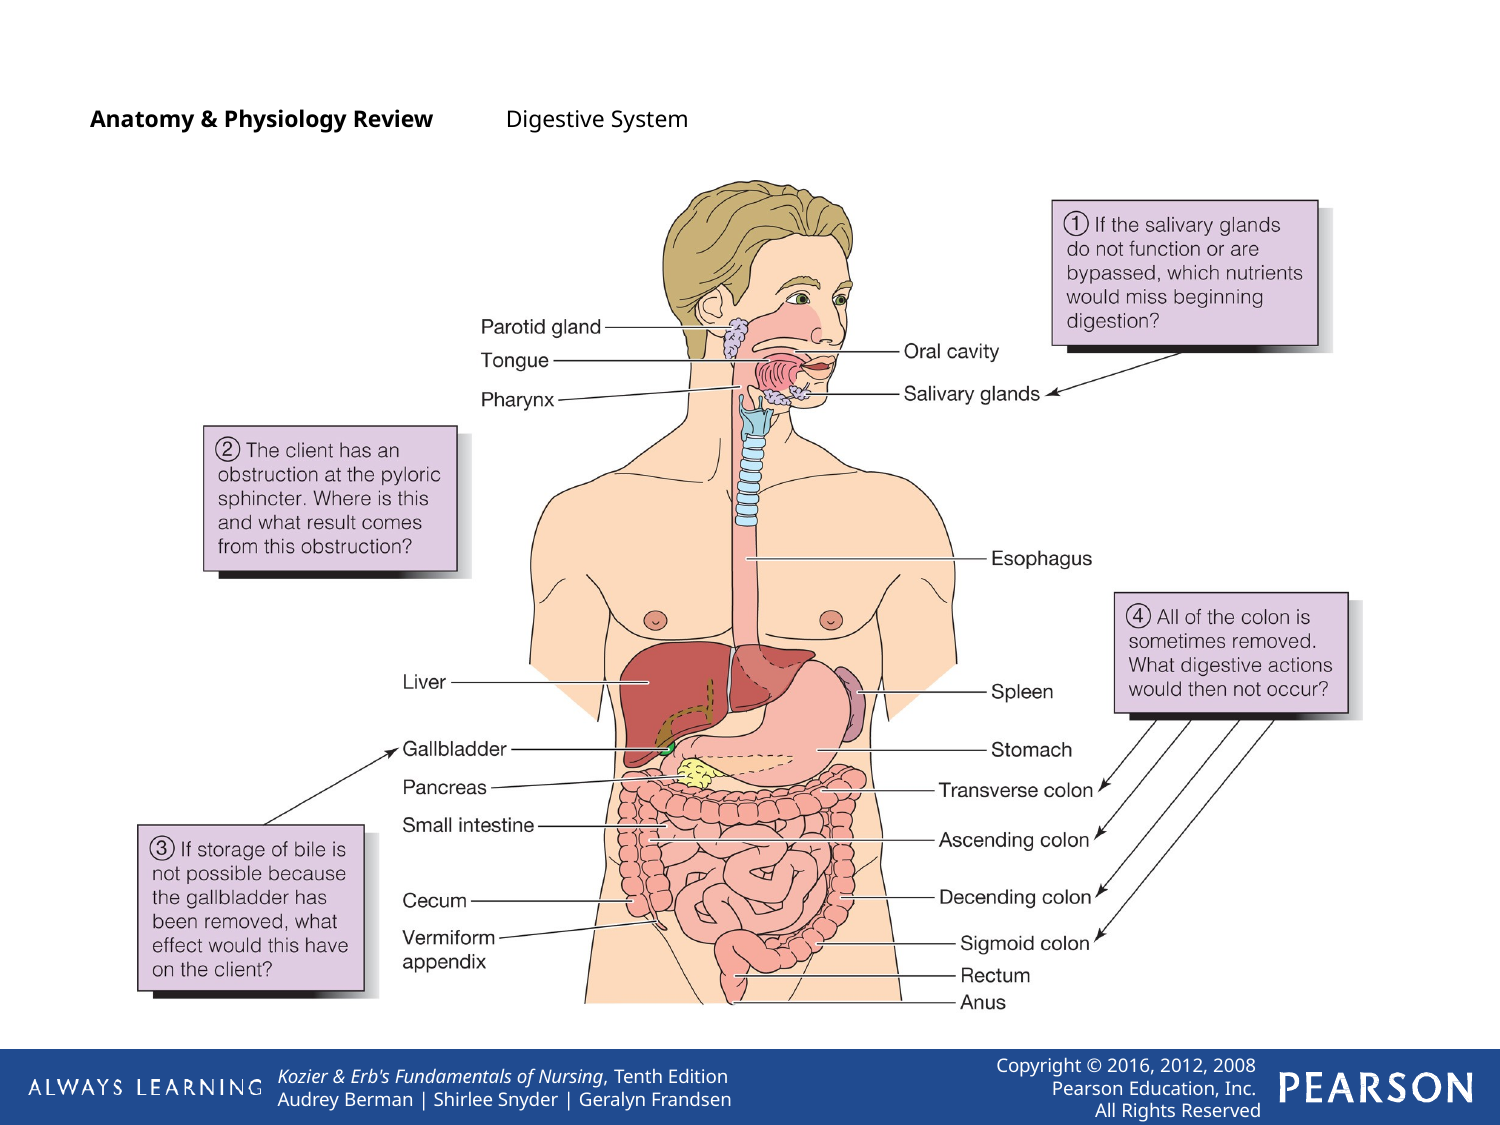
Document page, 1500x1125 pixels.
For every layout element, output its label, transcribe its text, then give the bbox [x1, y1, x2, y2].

picture [28, 1079, 261, 1095]
footer Kozier & Erb's Fundamentals of Nursing, Tenth Edition Audrey Berman | Shirlee Snyder | Geralyn Frandsen [275, 1062, 794, 1125]
text_box Anatomy & Physiology Review Digestive System [87, 102, 707, 133]
slide_number Copyright © 2016, 2012, 2008 Pearson Education, Inc. All Rights Reserved [964, 1051, 1262, 1125]
picture [137, 179, 1363, 1013]
